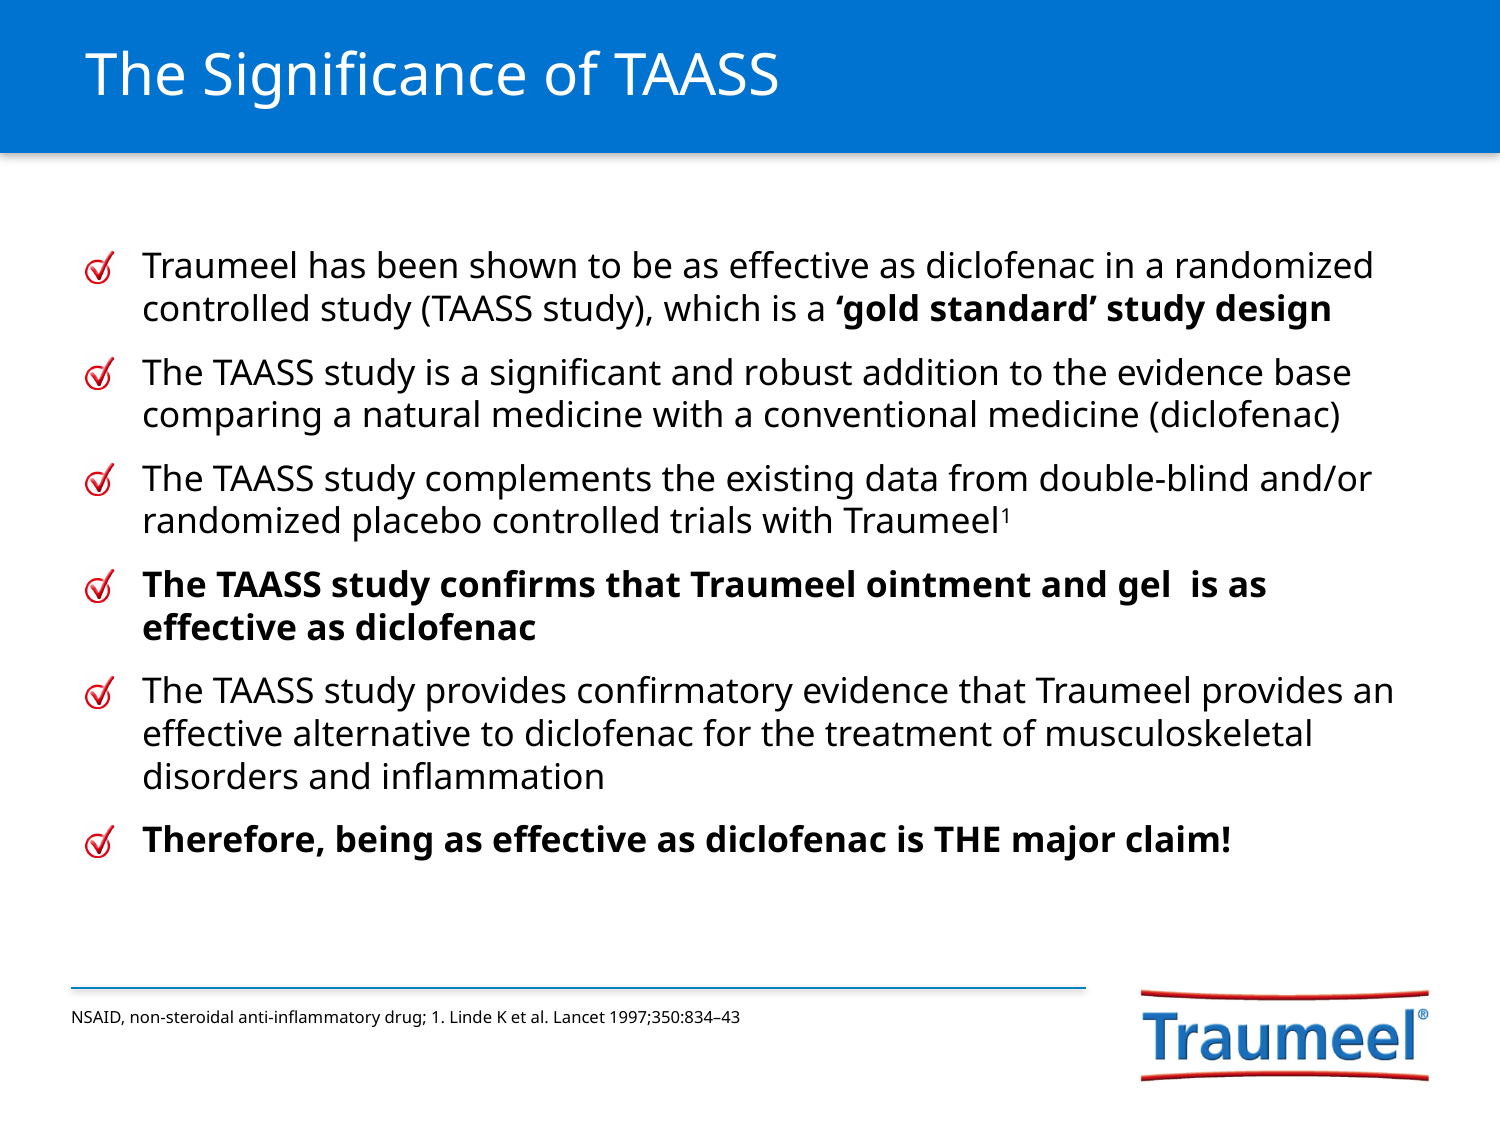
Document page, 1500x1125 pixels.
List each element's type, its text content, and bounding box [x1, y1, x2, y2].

picture [85, 458, 117, 496]
picture [85, 246, 117, 284]
picture [85, 820, 117, 858]
list NSAID, non-steroidal anti-inflammatory drug; 1. Linde K et al. Lancet 1997;350:834–43 [70, 999, 1089, 1107]
picture [85, 671, 117, 709]
title The Significance of TAASS [70, 0, 1489, 153]
picture [1133, 983, 1429, 1089]
picture [85, 352, 117, 390]
picture [85, 564, 117, 603]
list Traumeel has been shown to be as effective as diclofenac in a randomized controlled study (TAASS study), which is a ‘gold standard’ study design The TAASS study is a significant and robust addition to the evidence base comparing a natural medicine with a conventional medicine (diclofenac) The TAASS study complements the existing data from double-blind and/or randomized placebo controlled trials with Traumeel1 The TAASS study confirms that Traumeel ointment and gel is as effective as diclofenac The TAASS study provides confirmatory evidence that Traumeel provides an effective alternative to diclofenac for the treatment of musculoskeletal disorders and inflammation Therefore, being as effective as diclofenac is THE major claim! [70, 235, 1429, 975]
